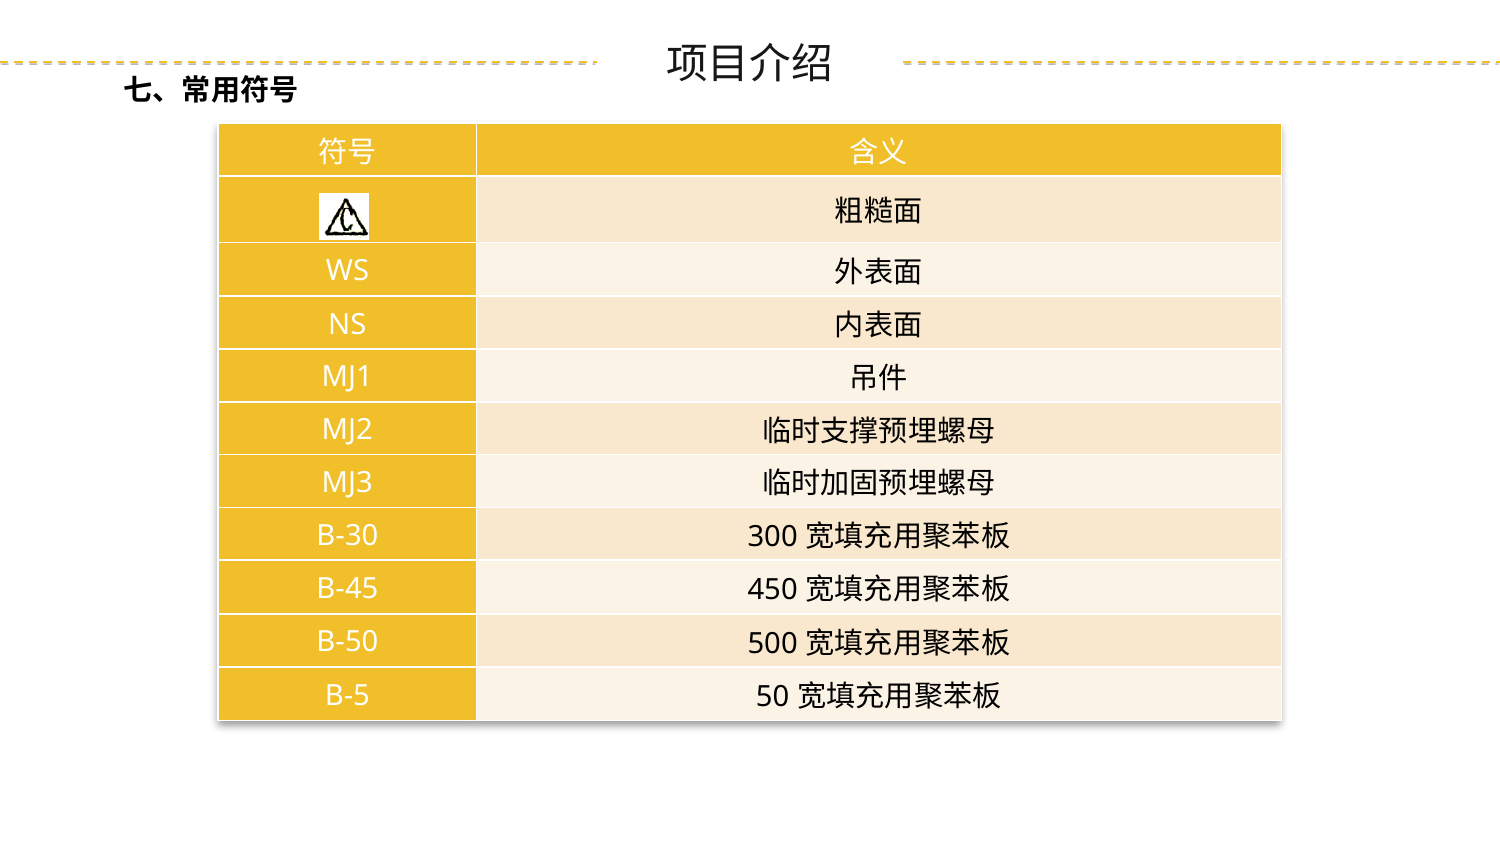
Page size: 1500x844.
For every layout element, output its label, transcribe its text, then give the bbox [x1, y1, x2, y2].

table_cell MJ2 [219, 403, 476, 454]
table_header 含义 [477, 124, 1281, 175]
table_cell WS [219, 243, 476, 295]
table_cell 50宽填充用聚苯板 [477, 668, 1281, 720]
table_cell B-45 [219, 561, 476, 613]
text_box 七、常用符号 [108, 63, 314, 114]
table_cell NS [219, 297, 476, 348]
table_cell MJ3 [219, 455, 476, 507]
table_cell 外表面 [477, 243, 1281, 295]
table_cell B-50 [219, 615, 476, 666]
table_cell B-5 [219, 668, 476, 720]
table_cell 吊件 [477, 350, 1281, 401]
table_cell 300宽填充用聚苯板 [477, 508, 1281, 559]
table_cell 内表面 [477, 297, 1281, 348]
table_cell B-30 [219, 508, 476, 559]
table_header 符号 [219, 124, 476, 175]
picture [319, 193, 369, 240]
table_cell 450宽填充用聚苯板 [477, 561, 1281, 613]
table_cell 粗糙面 [477, 177, 1281, 242]
table_cell 500宽填充用聚苯板 [477, 615, 1281, 666]
table_cell 临时支撑预埋螺母 [477, 403, 1281, 454]
table_cell [219, 177, 476, 242]
table_cell MJ1 [219, 350, 476, 401]
table_cell 临时加固预埋螺母 [477, 455, 1281, 507]
